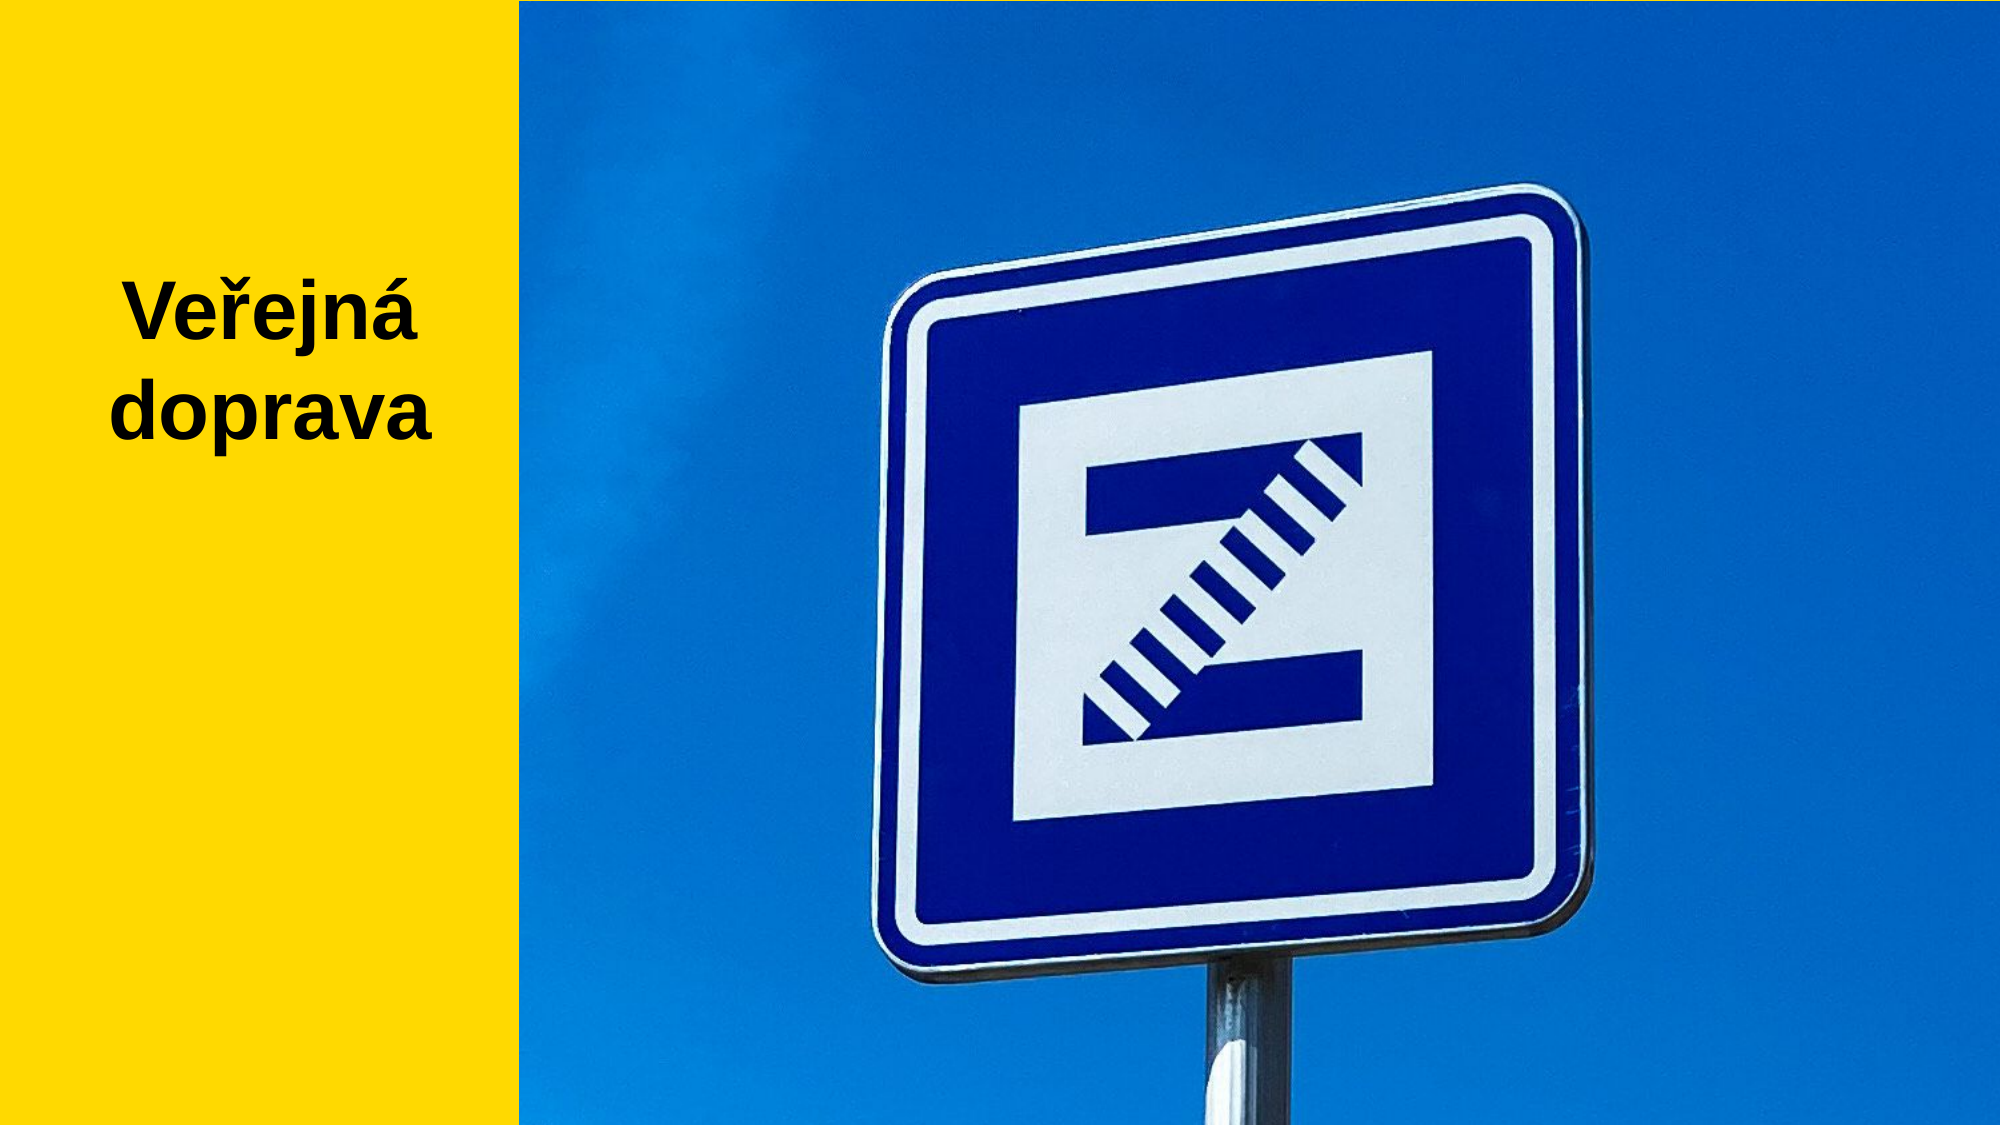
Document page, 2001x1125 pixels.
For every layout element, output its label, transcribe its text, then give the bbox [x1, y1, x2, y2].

picture [519, 1, 2000, 1125]
text_box Veřejná doprava [28, 248, 512, 464]
